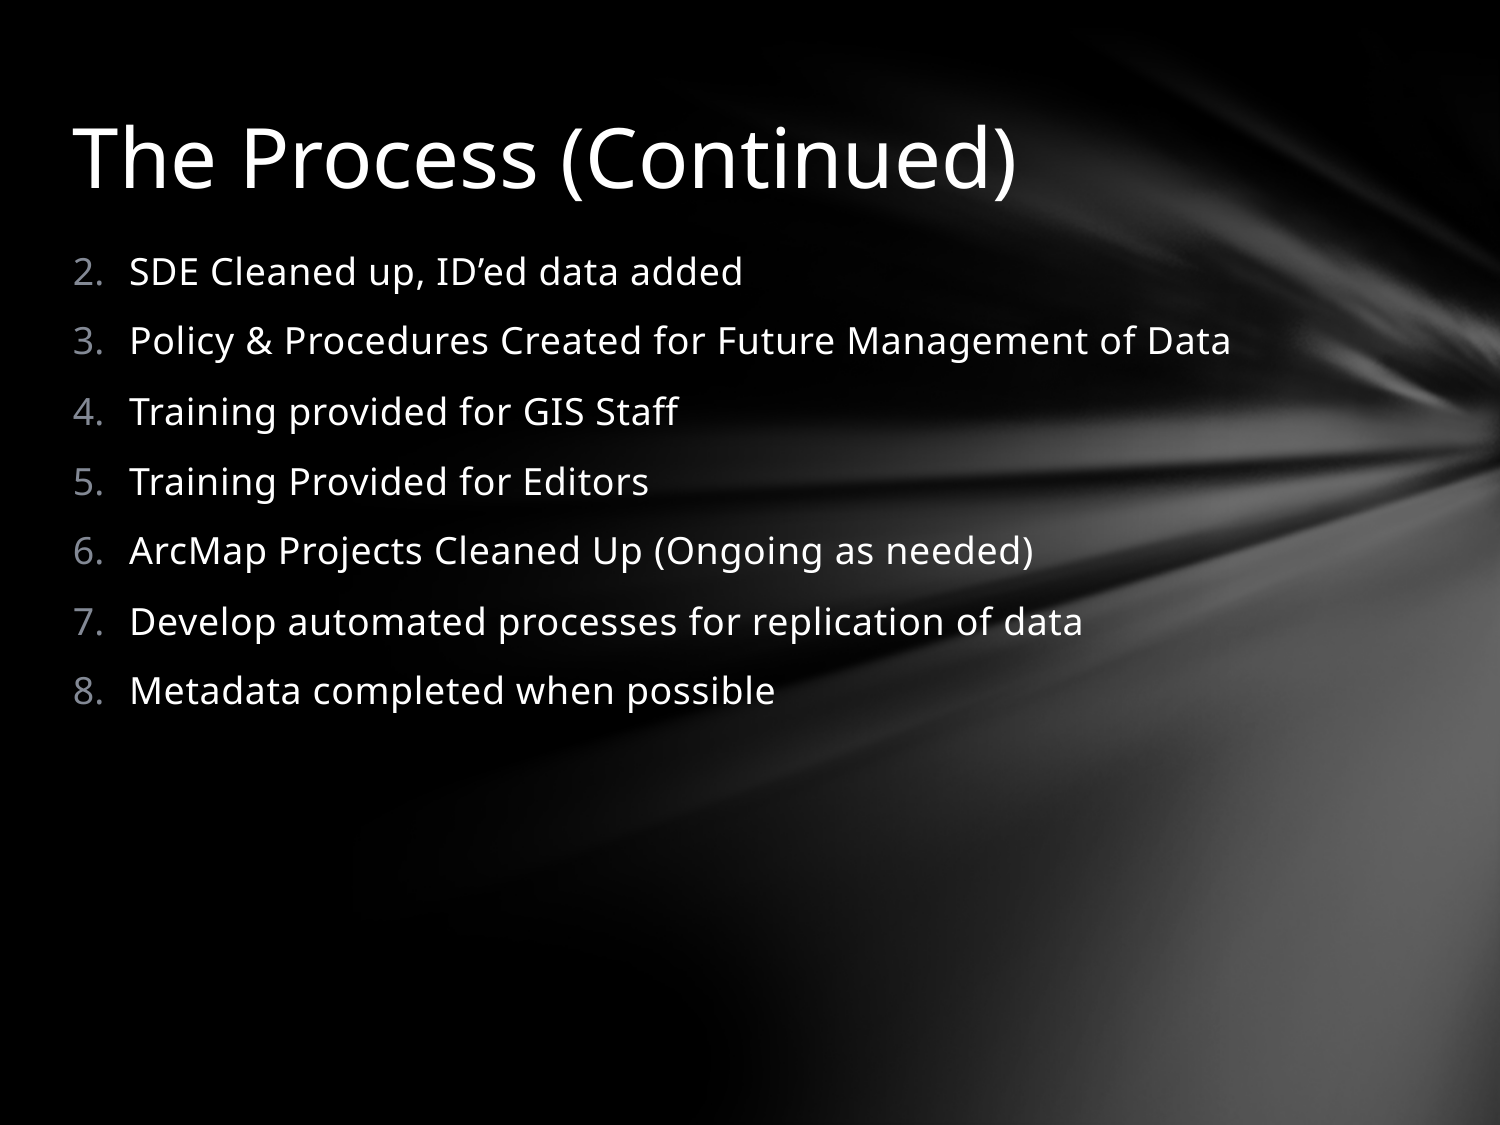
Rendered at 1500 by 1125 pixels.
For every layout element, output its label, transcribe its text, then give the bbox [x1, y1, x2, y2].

list SDE Cleaned up, ID’ed data added Policy & Procedures Created for Future Management of Data Training provided for GIS Staff Training Provided for Editors ArcMap Projects Cleaned Up (Ongoing as needed) Develop automated processes for replication of data Metadata completed when possible [57, 239, 1318, 1015]
title The Process (Continued) [57, 37, 1318, 213]
